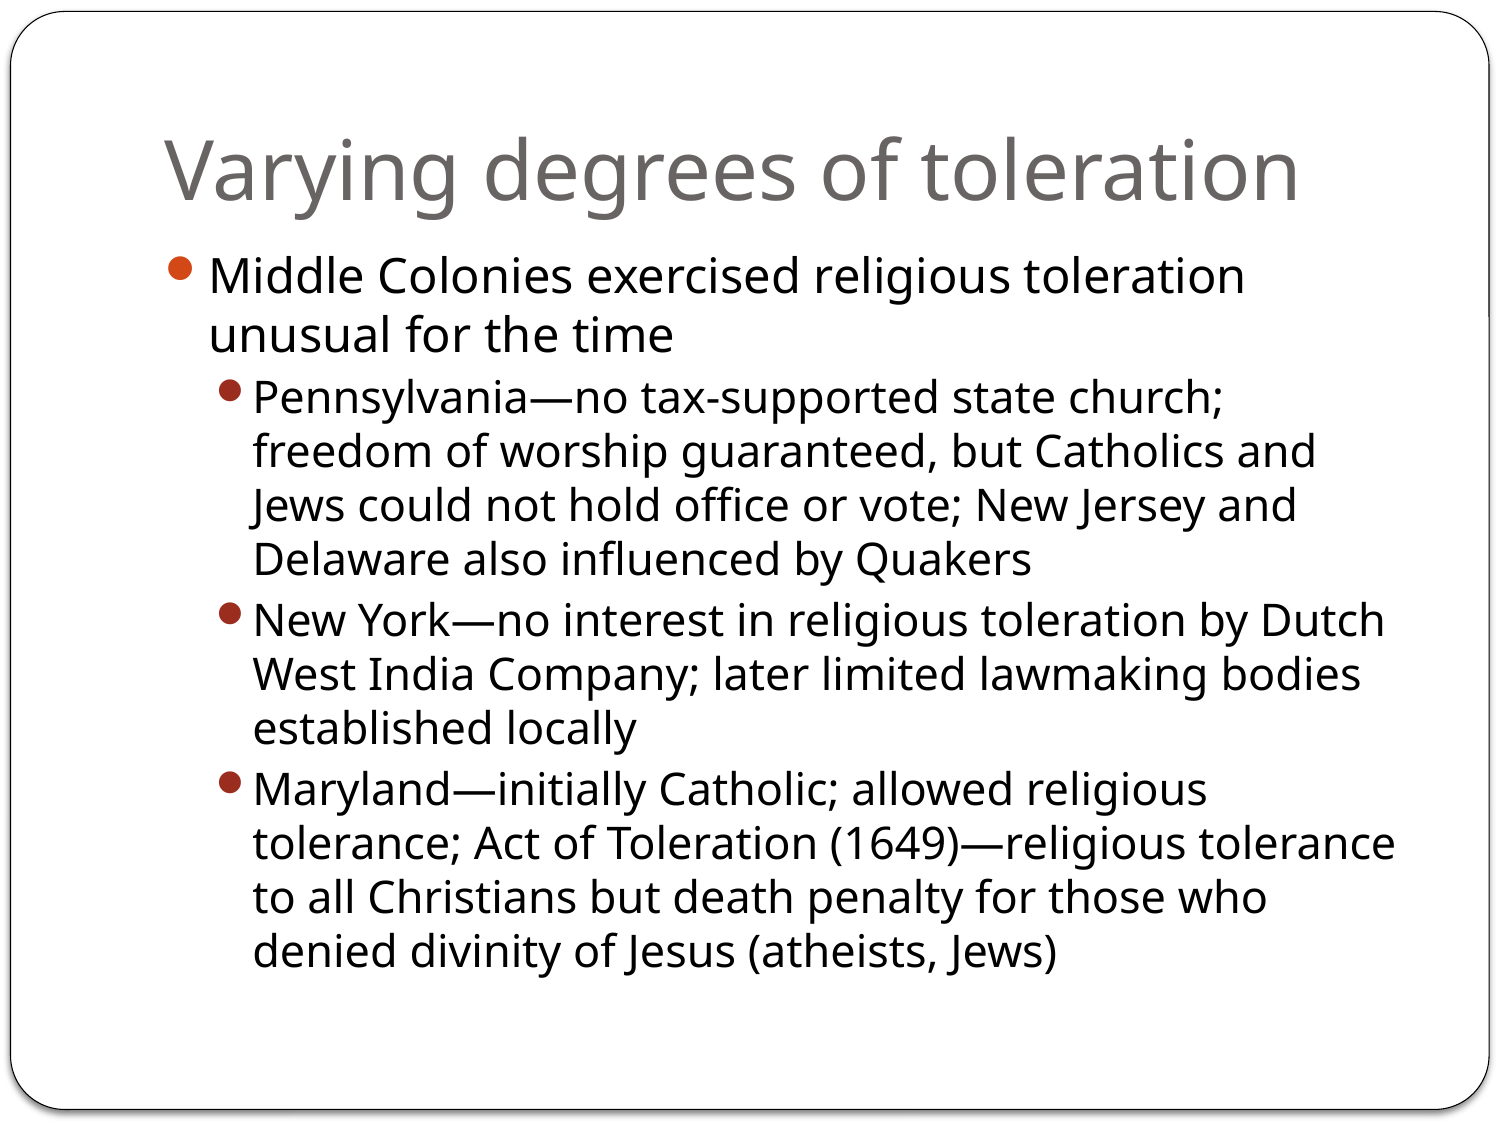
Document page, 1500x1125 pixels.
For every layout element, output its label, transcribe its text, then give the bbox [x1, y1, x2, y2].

list Middle Colonies exercised religious toleration unusual for the time Pennsylvania—no tax-supported state church; freedom of worship guaranteed, but Catholics and Jews could not hold office or vote; New Jersey and Delaware also influenced by Quakers New York—no interest in religious toleration by Dutch West India Company; later limited lawmaking bodies established locally Maryland—initially Catholic; allowed religious tolerance; Act of Toleration (1649)—religious tolerance to all Christians but death penalty for those who denied divinity of Jesus (atheists, Jews) [150, 237, 1425, 988]
title Varying degrees of toleration [150, 45, 1425, 233]
